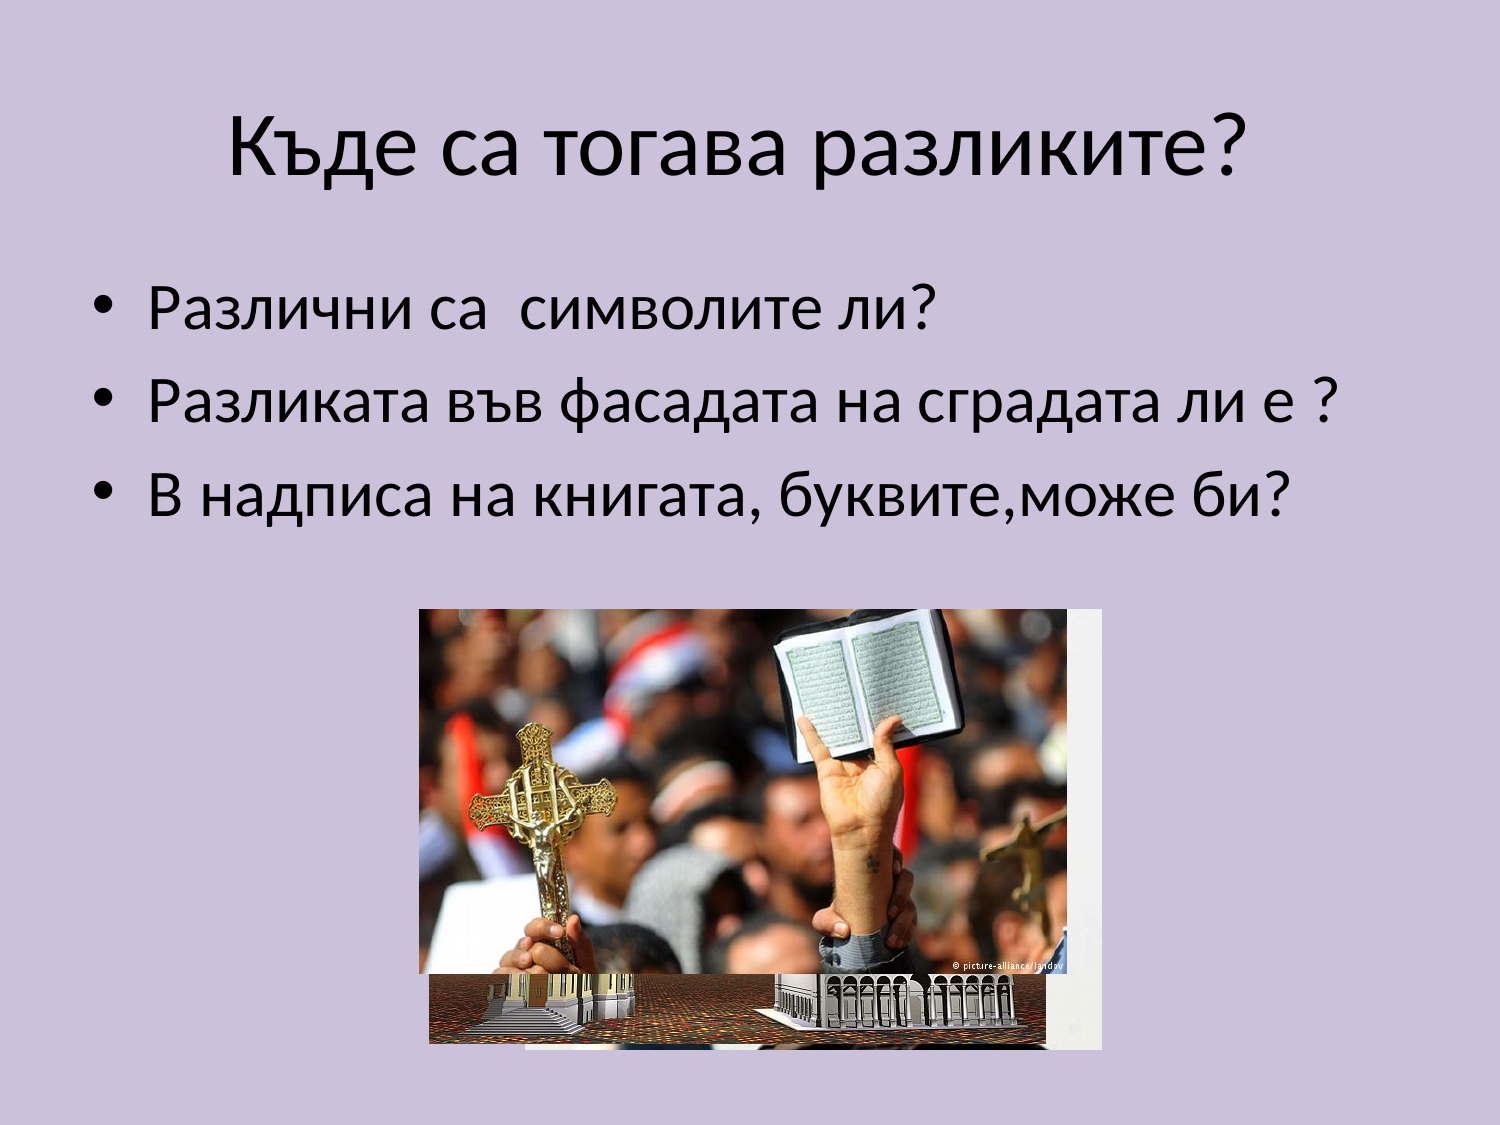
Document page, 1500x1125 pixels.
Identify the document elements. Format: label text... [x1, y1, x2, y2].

list Различни са символите ли? Разликата във фасадата на сградата ли е ? В надписа на книгата, буквите,може би? [76, 255, 1427, 887]
title Къде са тогава разликите? [75, 45, 1425, 233]
picture [418, 609, 1102, 1050]
